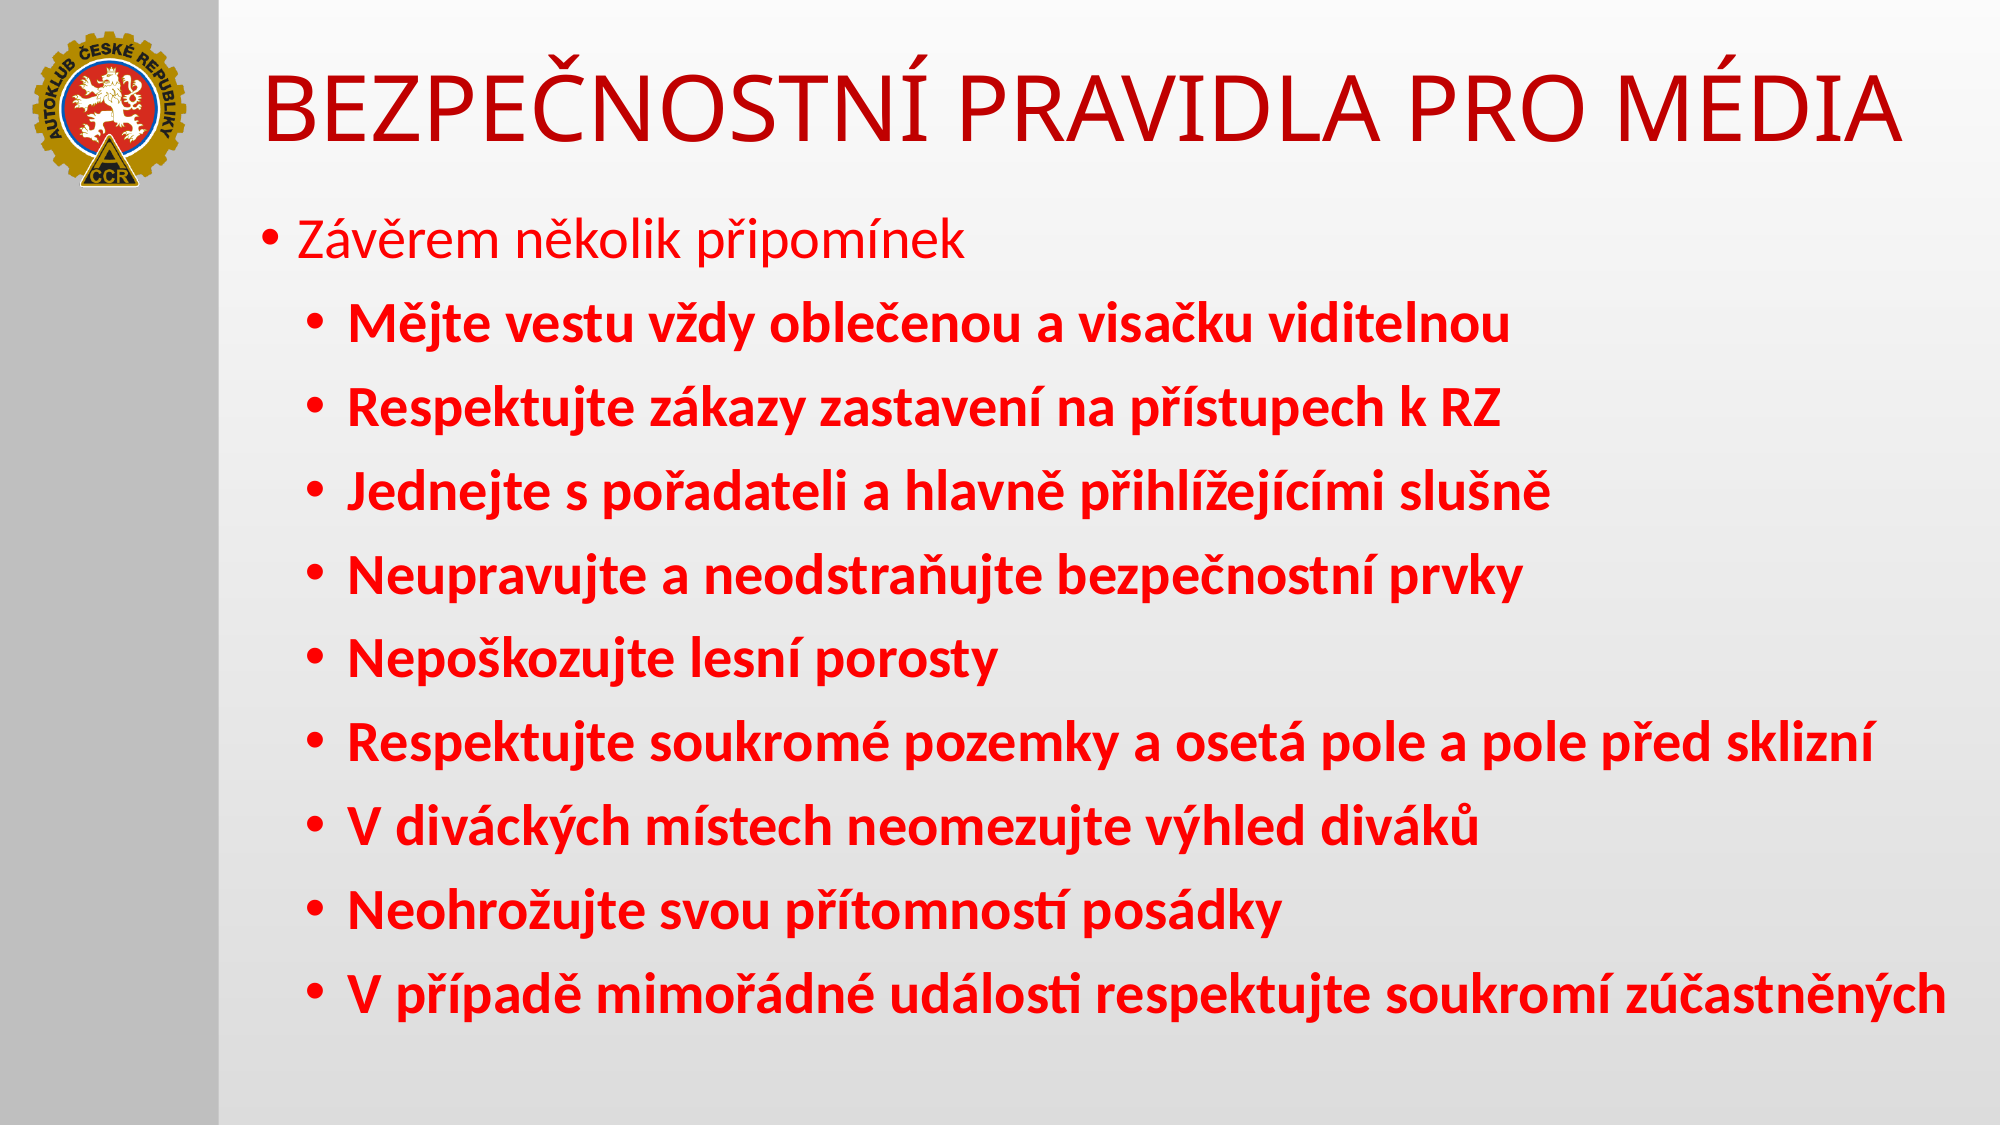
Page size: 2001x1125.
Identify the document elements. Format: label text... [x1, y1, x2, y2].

list Závěrem několik připomínek Mějte vestu vždy oblečenou a visačku viditelnou Respektujte zákazy zastavení na přístupech k RZ Jednejte s pořadateli a hlavně přihlížejícími slušně Neupravujte a neodstraňujte bezpečnostní prvky Nepoškozujte lesní porosty Respektujte soukromé pozemky a osetá pole a pole před sklizní V diváckých místech neomezujte výhled diváků Neohrožujte svou přítomností posádky V případě mimořádné události respektujte soukromí zúčastněných [245, 201, 1971, 1095]
title BEZPEČNOSTNÍ PRAVIDLA PRO MÉDIA [245, 55, 1971, 201]
picture [0, 0, 218, 218]
